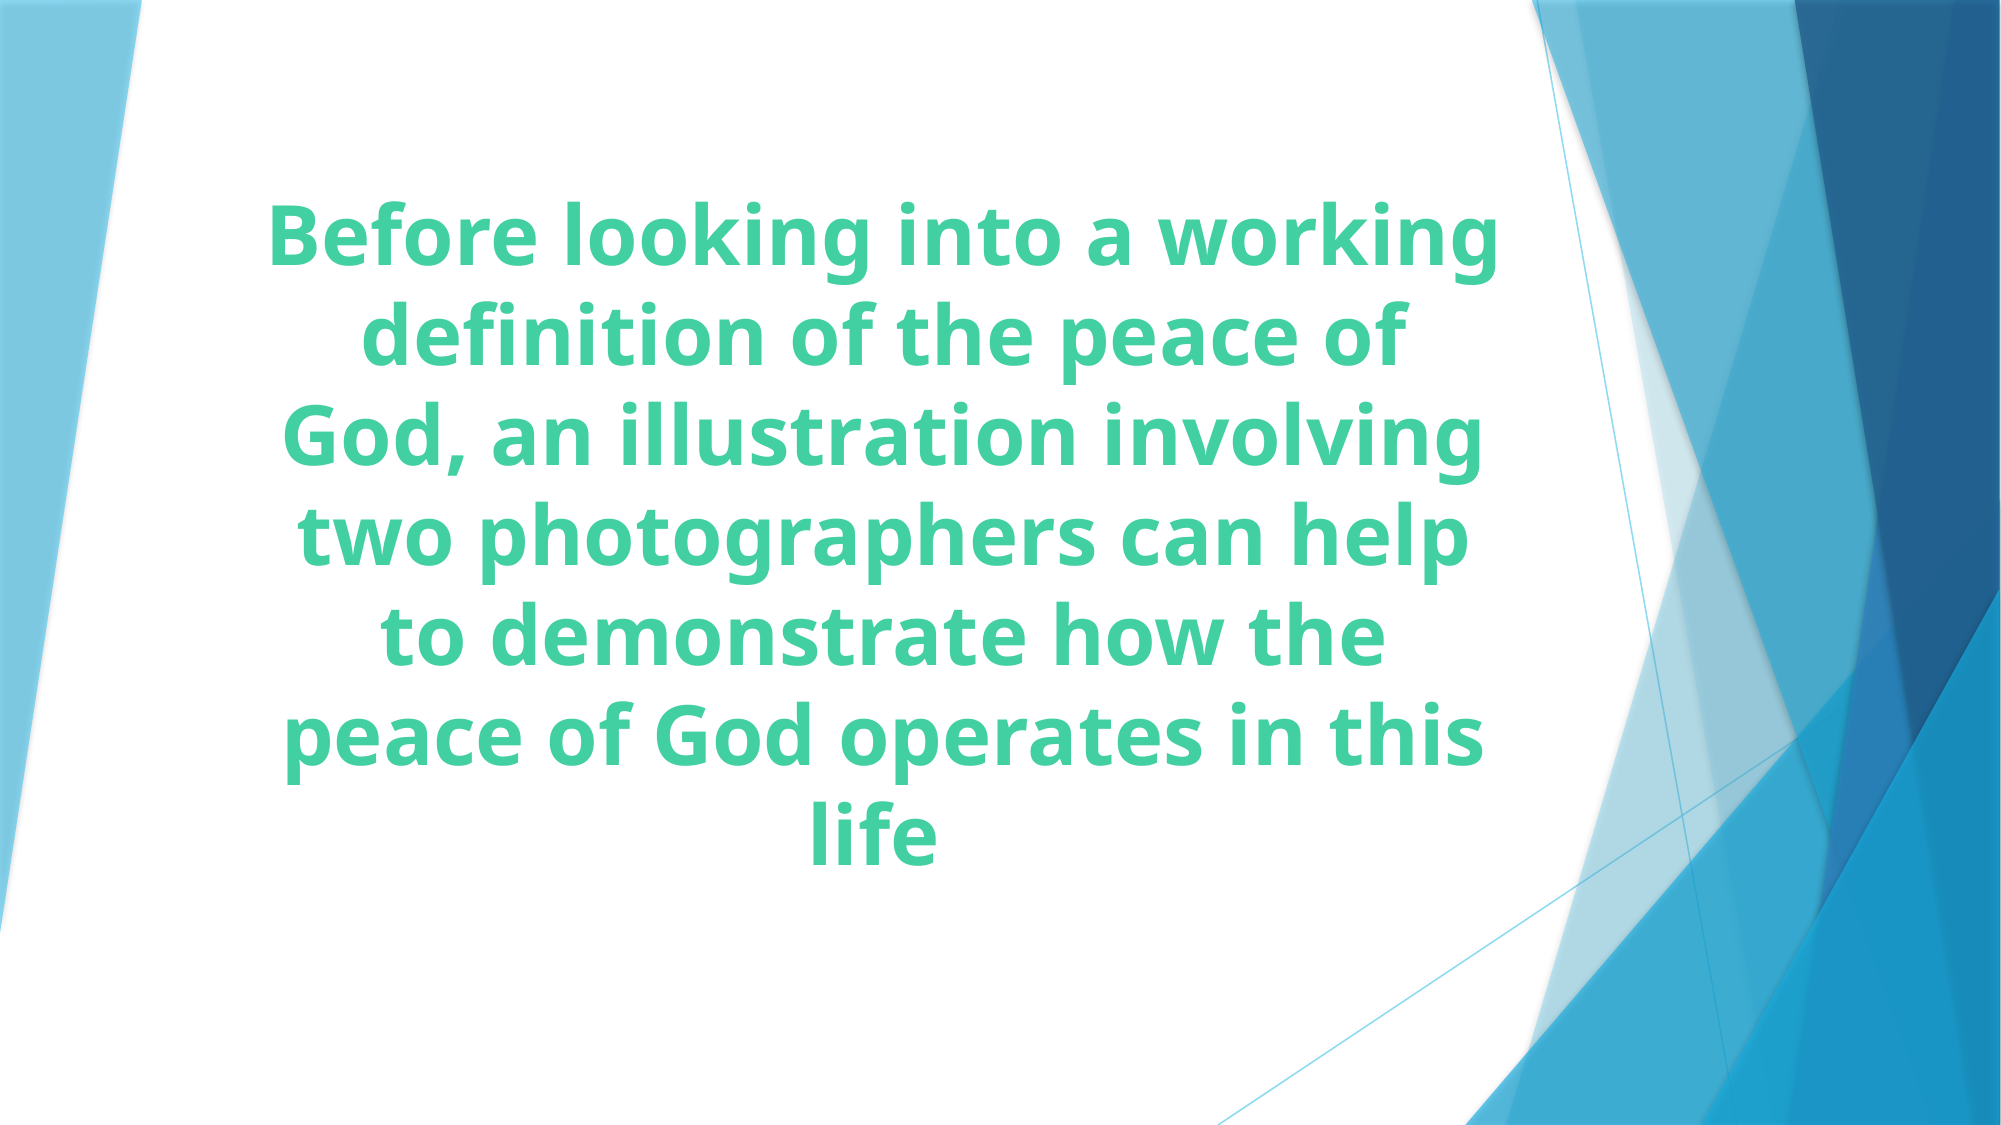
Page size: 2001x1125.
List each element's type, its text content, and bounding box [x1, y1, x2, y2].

title Before looking into a working definition of the peace of God, an illustration involving two photographers can help to demonstrate how the peace of God operates in this life [247, 619, 1522, 890]
